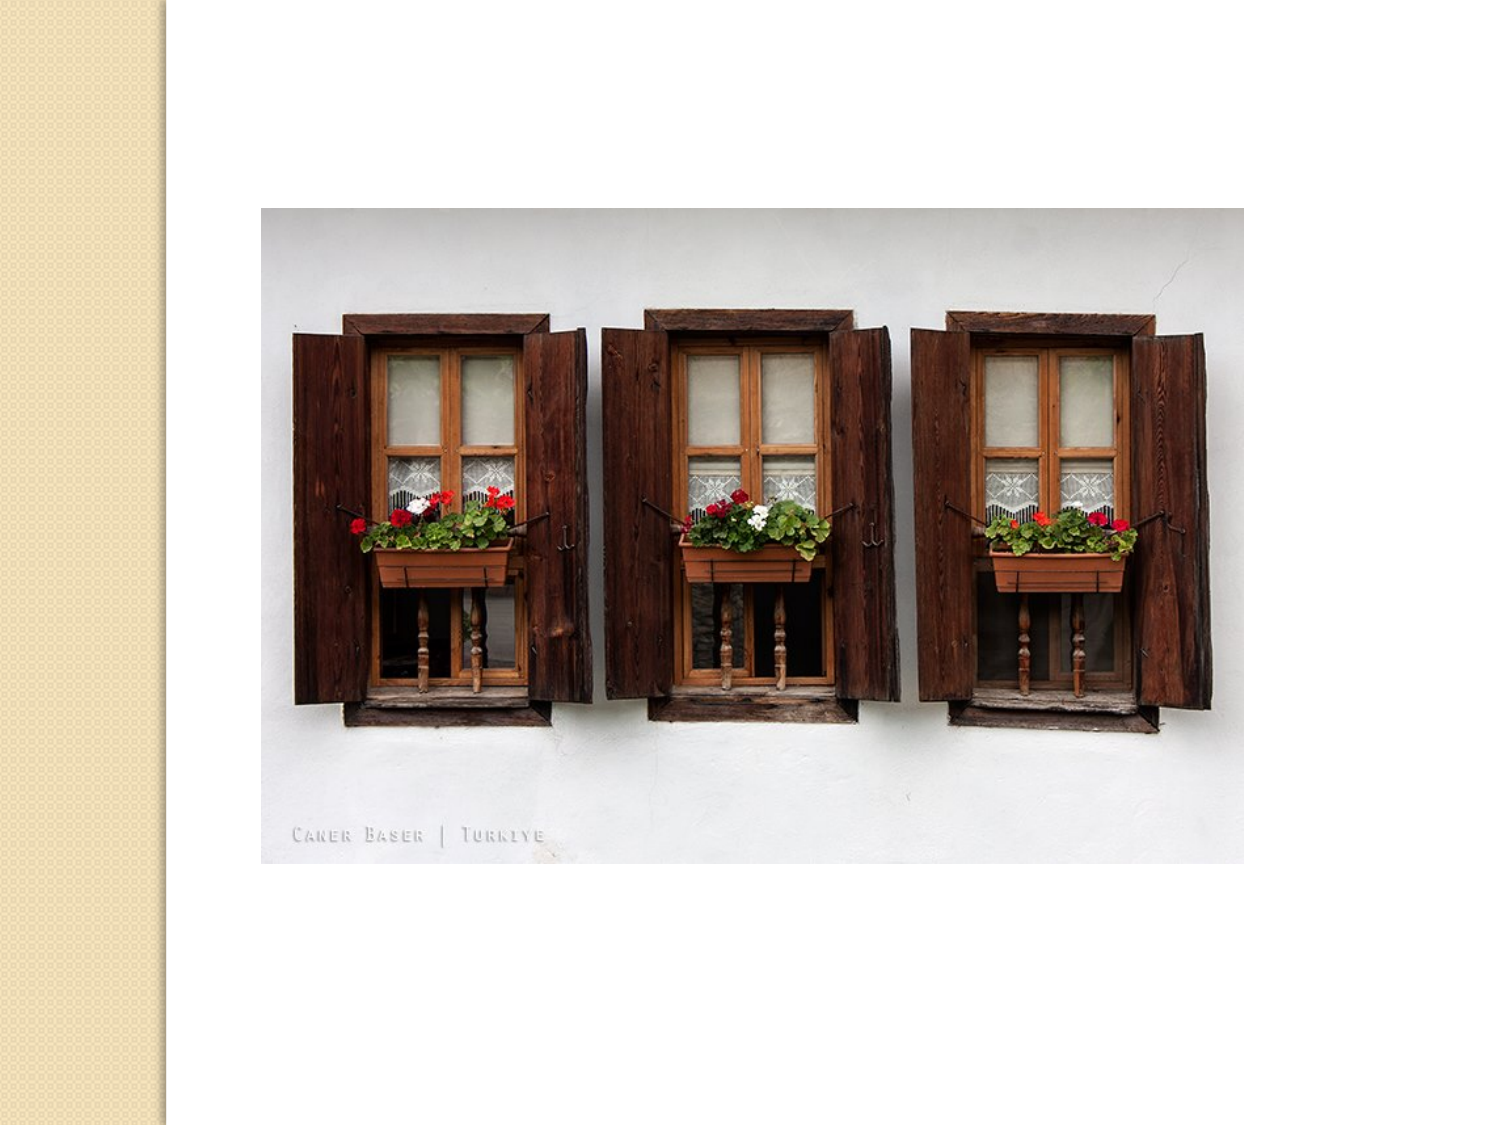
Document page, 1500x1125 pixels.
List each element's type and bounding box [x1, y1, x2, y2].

picture [261, 207, 1245, 864]
